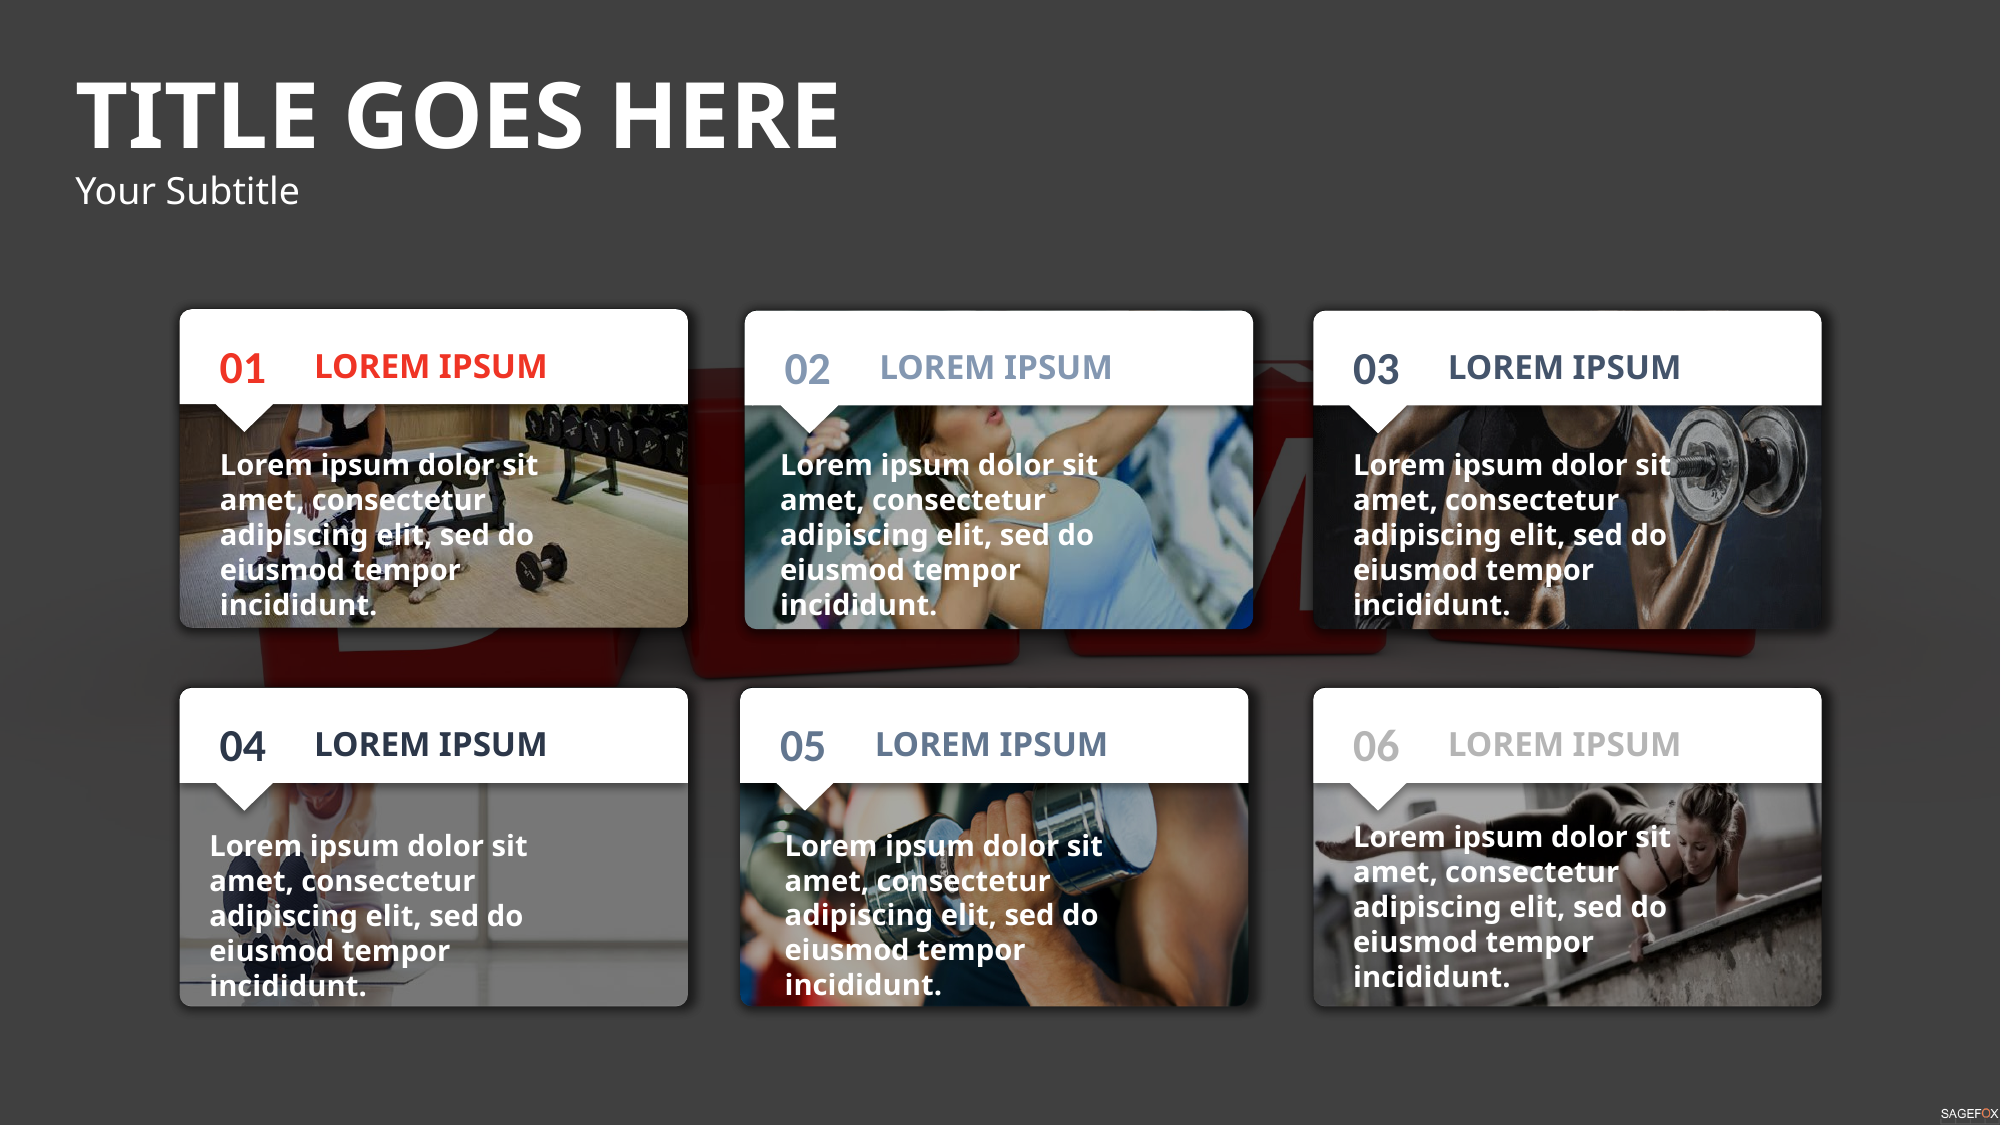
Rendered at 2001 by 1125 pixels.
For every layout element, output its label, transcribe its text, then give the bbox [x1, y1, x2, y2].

text_box [1312, 792, 1823, 1008]
text_box [178, 792, 239, 1008]
text_box [249, 792, 689, 1008]
text_box [178, 413, 237, 629]
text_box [179, 309, 688, 432]
text_box TITLE GOES HERE Your Subtitle [60, 49, 1036, 220]
text_box [739, 793, 799, 1008]
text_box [1313, 310, 1822, 434]
text_box Lorem ipsum dolor sit amet, consectetur adipiscing elit, sed do eiusmod tempor incididunt. [765, 438, 1162, 629]
text_box Lorem ipsum dolor sit amet, consectetur adipiscing elit, sed do eiusmod tempor incididunt. [1338, 438, 1735, 629]
text_box [743, 412, 1255, 631]
text_box Lorem ipsum dolor sit amet, consectetur adipiscing elit, sed do eiusmod tempor incididunt. [194, 819, 591, 1010]
picture [0, 0, 2001, 1125]
text_box Lorem ipsum dolor sit amet, consectetur adipiscing elit, sed do eiusmod tempor incididunt. [769, 819, 1166, 1009]
text_box Lorem ipsum dolor sit amet, consectetur adipiscing elit, sed do eiusmod tempor incididunt. [1338, 811, 1735, 1001]
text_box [179, 687, 688, 811]
text_box [250, 413, 689, 629]
text_box [1312, 413, 1823, 631]
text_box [740, 687, 1249, 811]
text_box Lorem ipsum dolor sit amet, consectetur adipiscing elit, sed do eiusmod tempor incididunt. [205, 439, 602, 629]
text_box [809, 791, 1250, 1008]
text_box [744, 310, 1254, 434]
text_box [1313, 687, 1822, 811]
